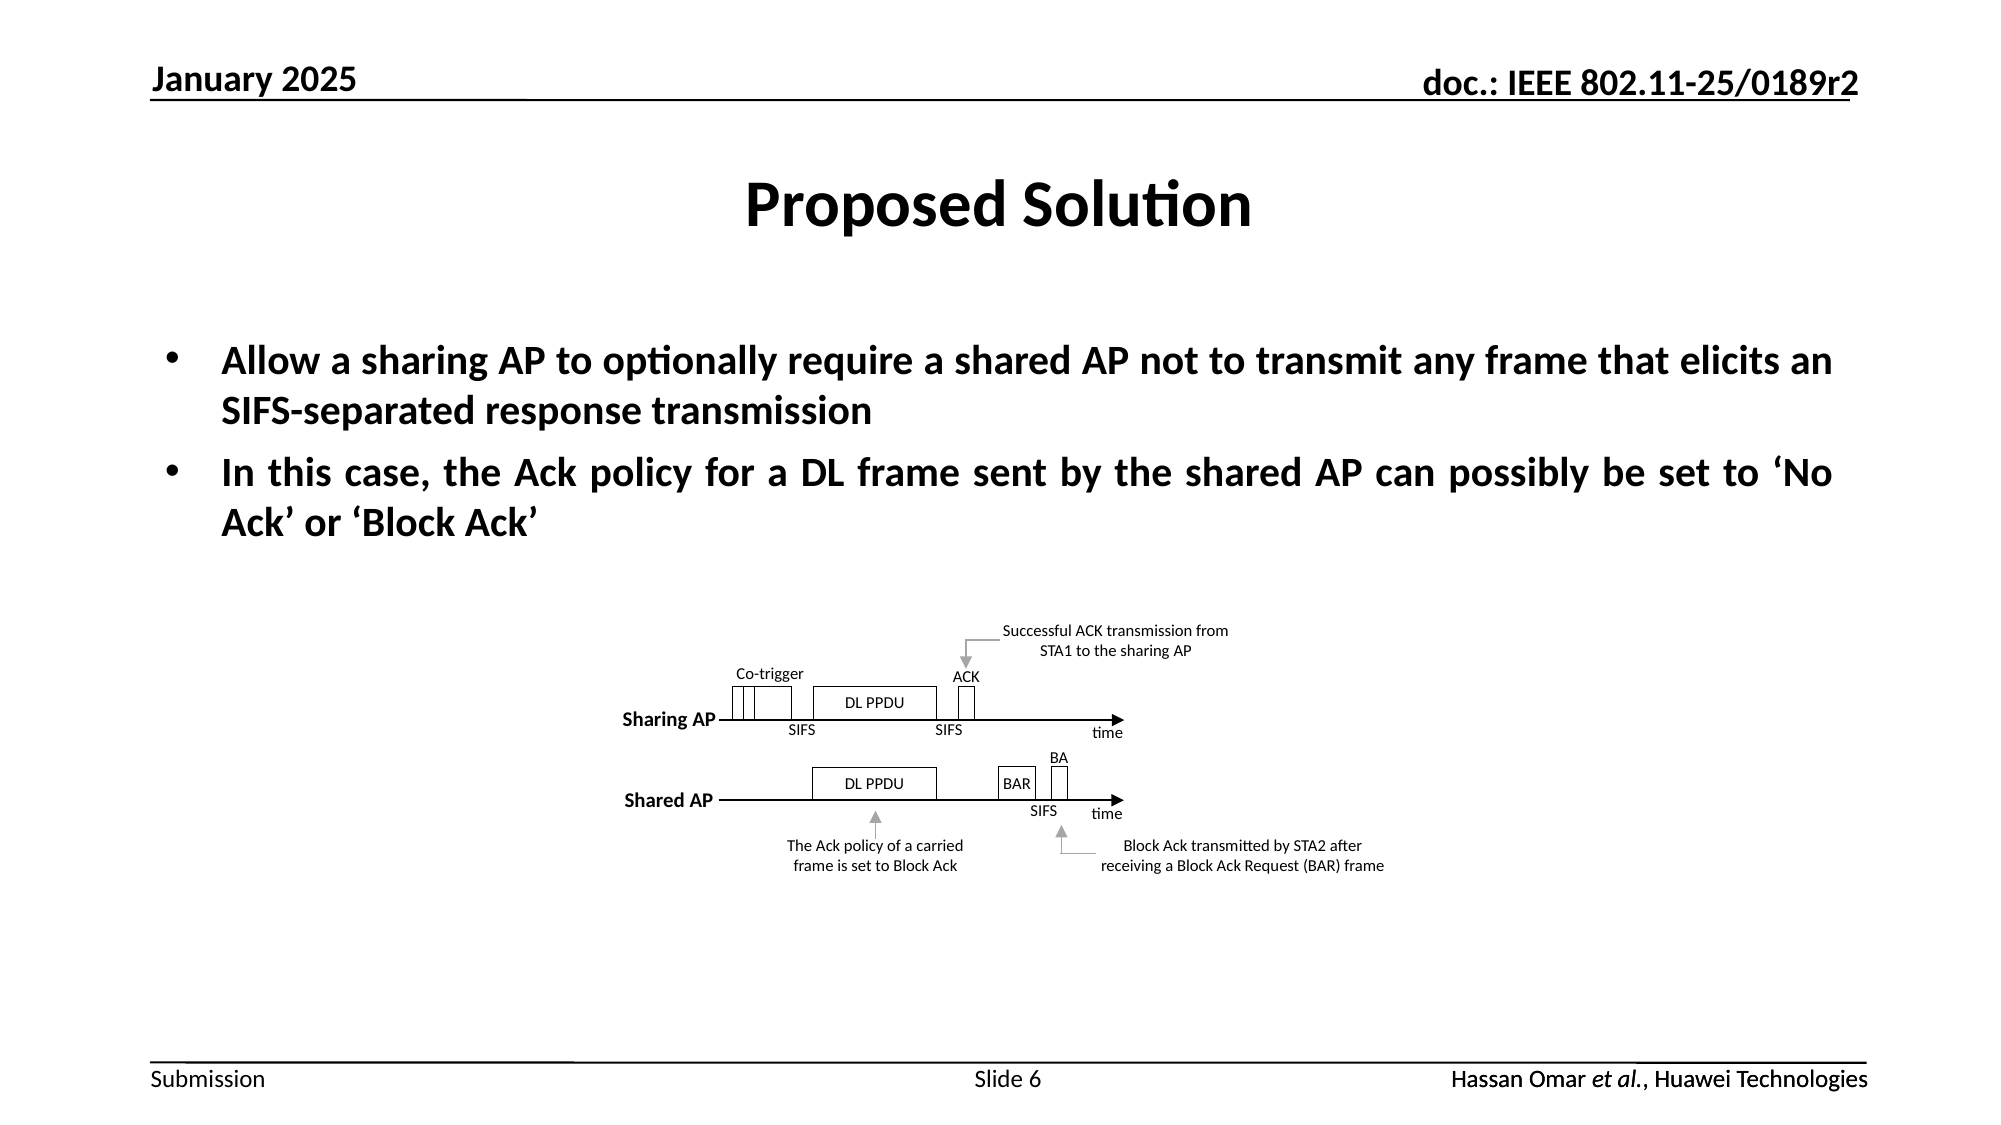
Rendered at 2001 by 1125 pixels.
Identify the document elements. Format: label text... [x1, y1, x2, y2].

slide_number Slide 6 [950, 1061, 1067, 1123]
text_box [598, 612, 1402, 884]
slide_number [152, 54, 563, 100]
text_box Hassan Omar et al., Huawei Technologies [1171, 1062, 1869, 1092]
list Allow a sharing AP to optionally require a shared AP not to transmit any frame that elicits an SIFS-separated response transmission In this case, the Ack policy for a DL frame sent by the shared AP can possibly be set to ‘No Ack’ or ‘Block Ack’ [149, 324, 1850, 1000]
title Proposed Solution [149, 112, 1850, 288]
